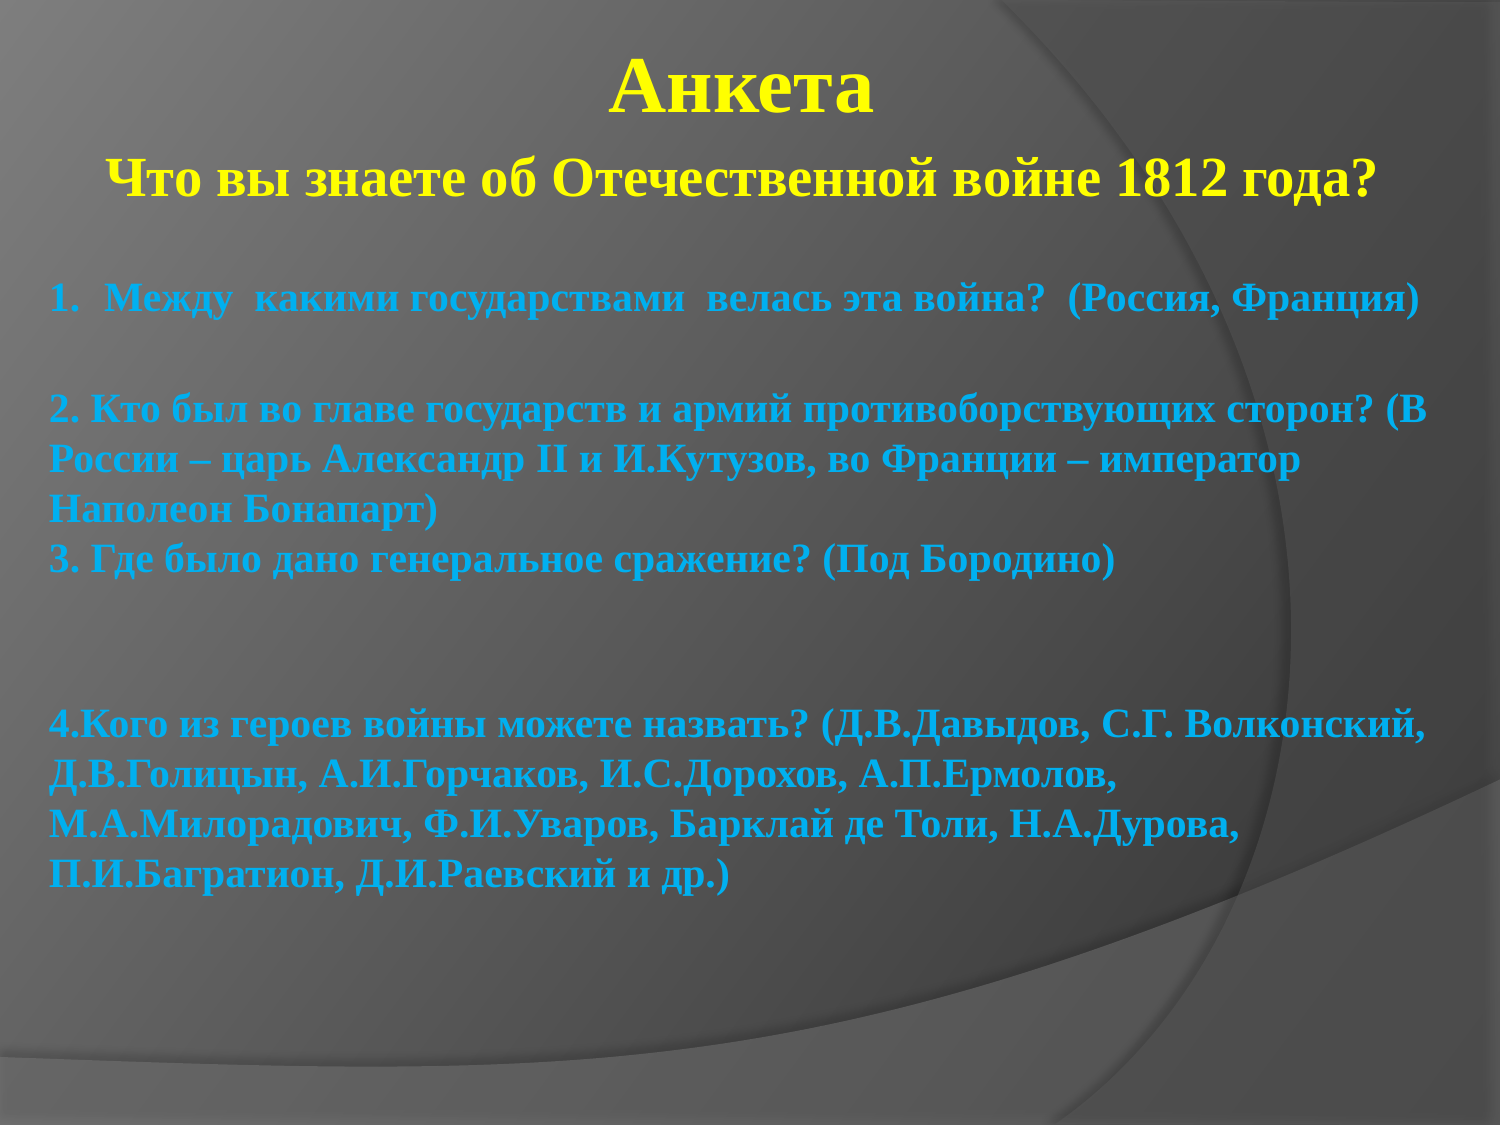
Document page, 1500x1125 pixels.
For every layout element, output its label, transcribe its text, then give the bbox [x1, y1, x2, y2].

title 1. Между какими государствами велась эта война? (Россия, Франция) 2. Кто был во главе государств и армий противоборствующих сторон? (В России – царь Александр II и И.Кутузов, во Франции – император Наполеон Бонапарт) 3. Где было дано генеральное сражение? (Под Бородино) 4.Кого из героев войны можете назвать? (Д.В.Давыдов, С.Г. Волконский, Д.В.Голицын, А.И.Горчаков, И.С.Дорохов, А.П.Ермолов, М.А.Милорадович, Ф.И.Уваров, Барклай де Толи, Н.А.Дурова, П.И.Багратион, Д.И.Раевский и др.) [41, 207, 1436, 953]
subtitle Анкета Что вы знаете об Отечественной войне 1812 года? [29, 30, 1448, 209]
